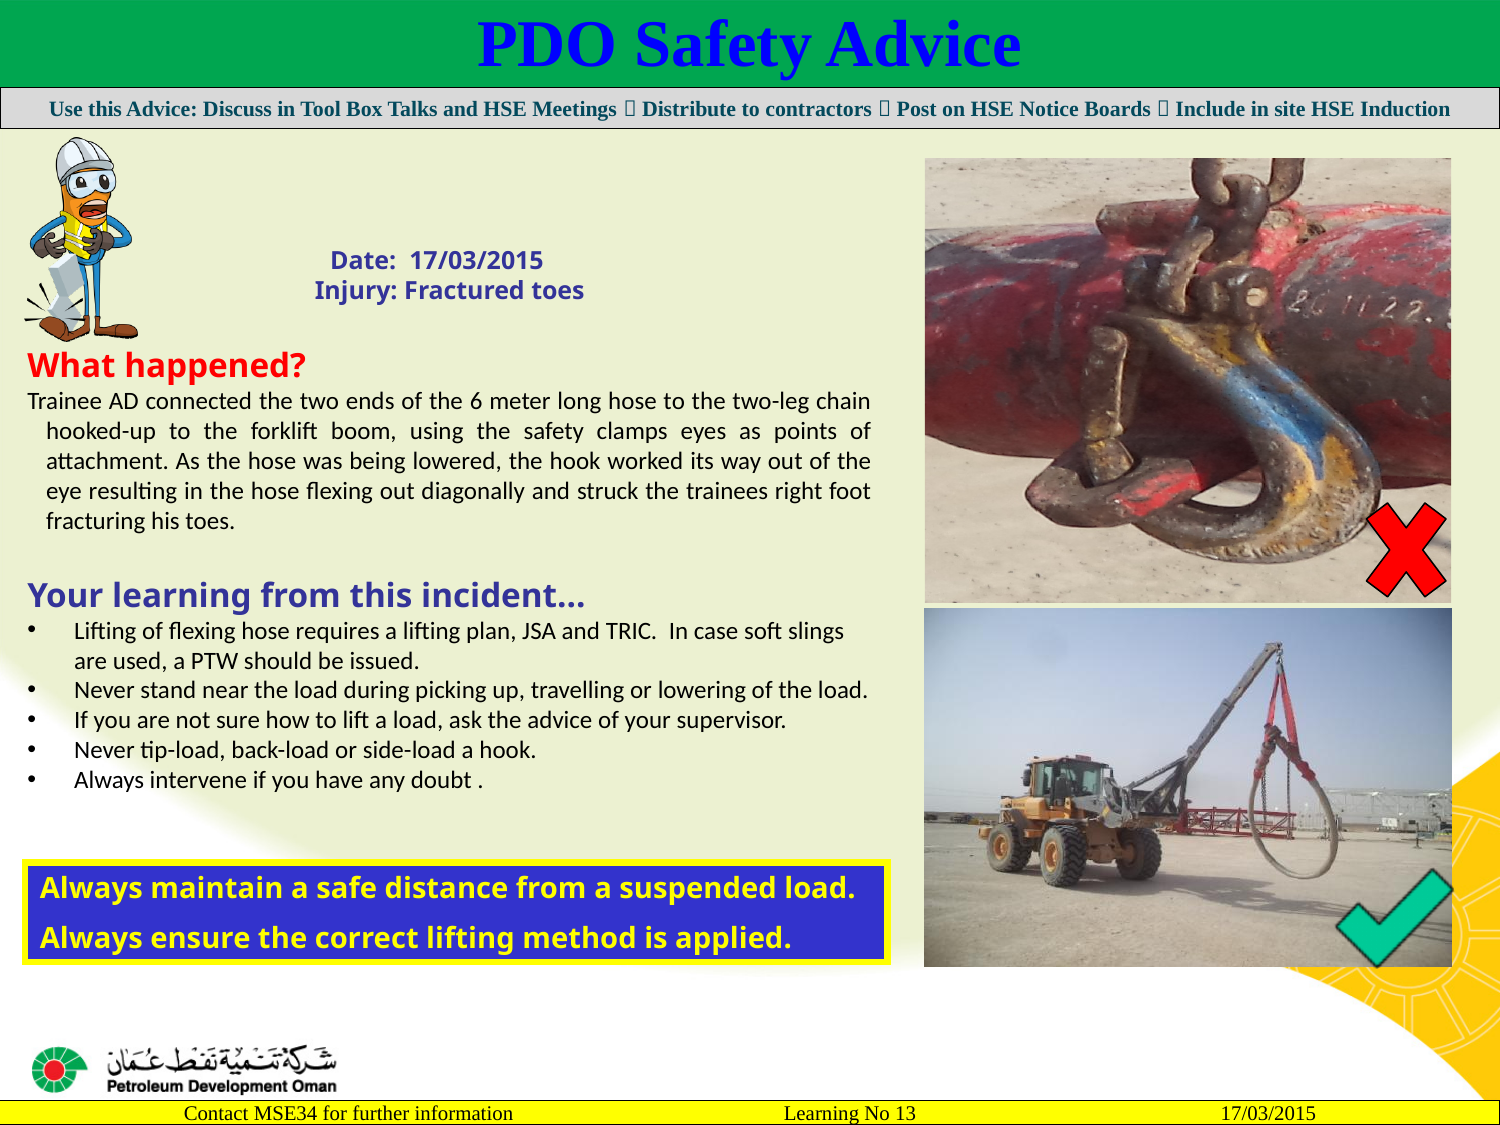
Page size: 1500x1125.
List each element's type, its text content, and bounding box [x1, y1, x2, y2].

text_box Contact MSE34 for further information Learning No 13 17/03/2015 [0, 1100, 1500, 1125]
text_box Use this Advice: Discuss in Tool Box Talks and HSE Meetings  Distribute to contractors  Post on HSE Notice Boards  Include in site HSE Induction [0, 87, 1500, 129]
text_box PDO Safety Advice [0, 0, 1500, 87]
picture [0, 129, 1500, 1100]
text_box Always maintain a safe distance from a suspended load. Always ensure the correct lifting method is applied. [24, 862, 888, 962]
text_box Date: 17/03/2015 Injury: Fractured toes What happened? Trainee AD connected the two ends of the 6 meter long hose to the two-leg chain hooked-up to the forklift boom, using the safety clamps eyes as points of attachment. As the hose was being lowered, the hook worked its way out of the eye resulting in the hose flexing out diagonally and struck the trainees right foot fracturing his toes. Your learning from this incident... Lifting of flexing hose requires a lifting plan, JSA and TRIC. In case soft slings are used, a PTW should be issued. Never stand near the load during picking up, travelling or lowering of the load. If you are not sure how to lift a load, ask the advice of your supervisor. Never tip-load, back-load or side-load a hook. Always intervene if you have any doubt . [12, 237, 888, 802]
slide_number 1 [1299, 1037, 1500, 1100]
